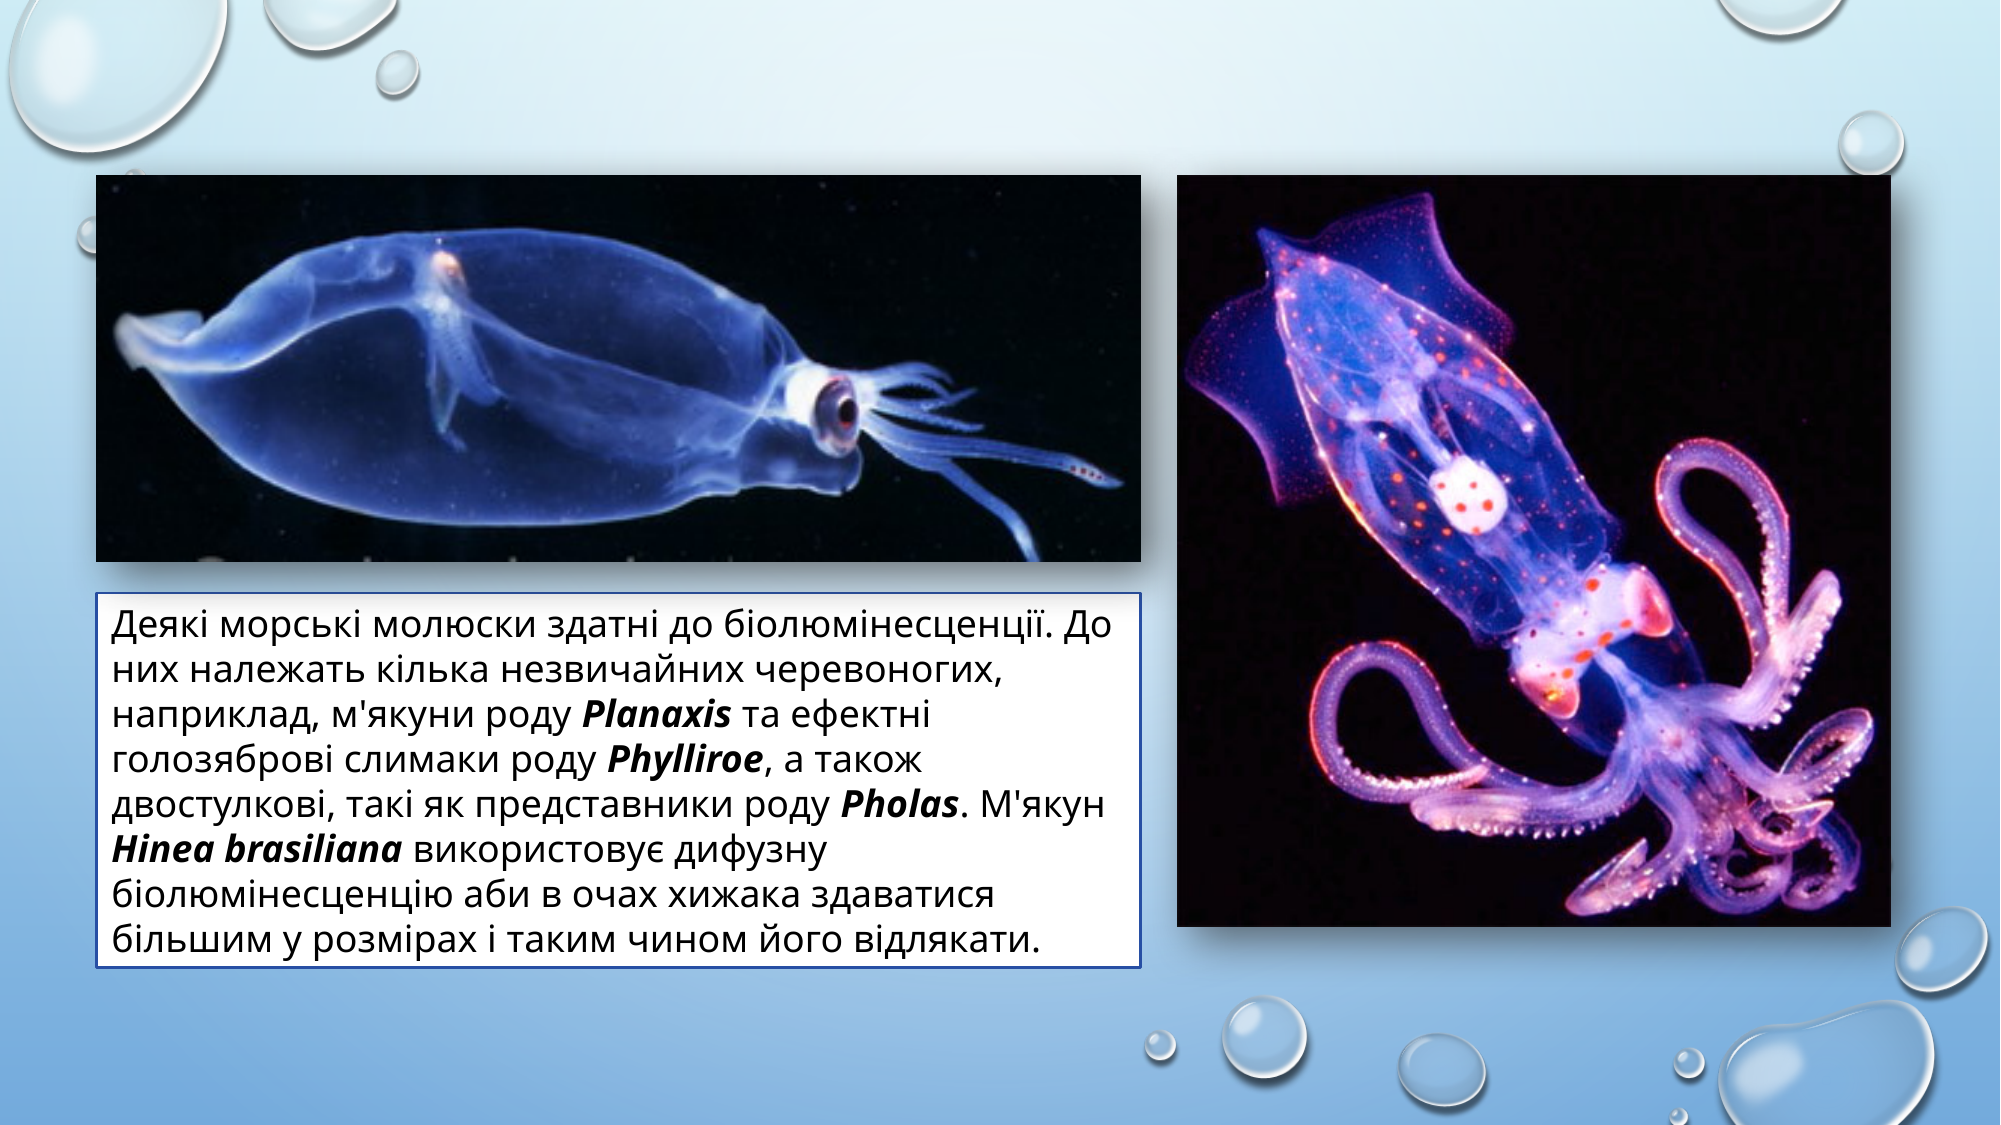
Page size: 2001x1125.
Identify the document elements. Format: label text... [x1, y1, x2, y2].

picture [0, 0, 2000, 1125]
text_box Деякі морські молюски здатні до біолюмінесценції. До них належать кілька незвичайних черевоногих, наприклад, м'якуни роду Planaxis та ефектні голозяброві слимаки роду Phylliroe, а також двостулкові, такі як представники роду Pholas. М'якун Hinea brasiliana використовує дифузну біолюмінесценцію аби в очах хижака здаватися більшим у розмірах і таким чином його відлякати. [95, 592, 1142, 969]
